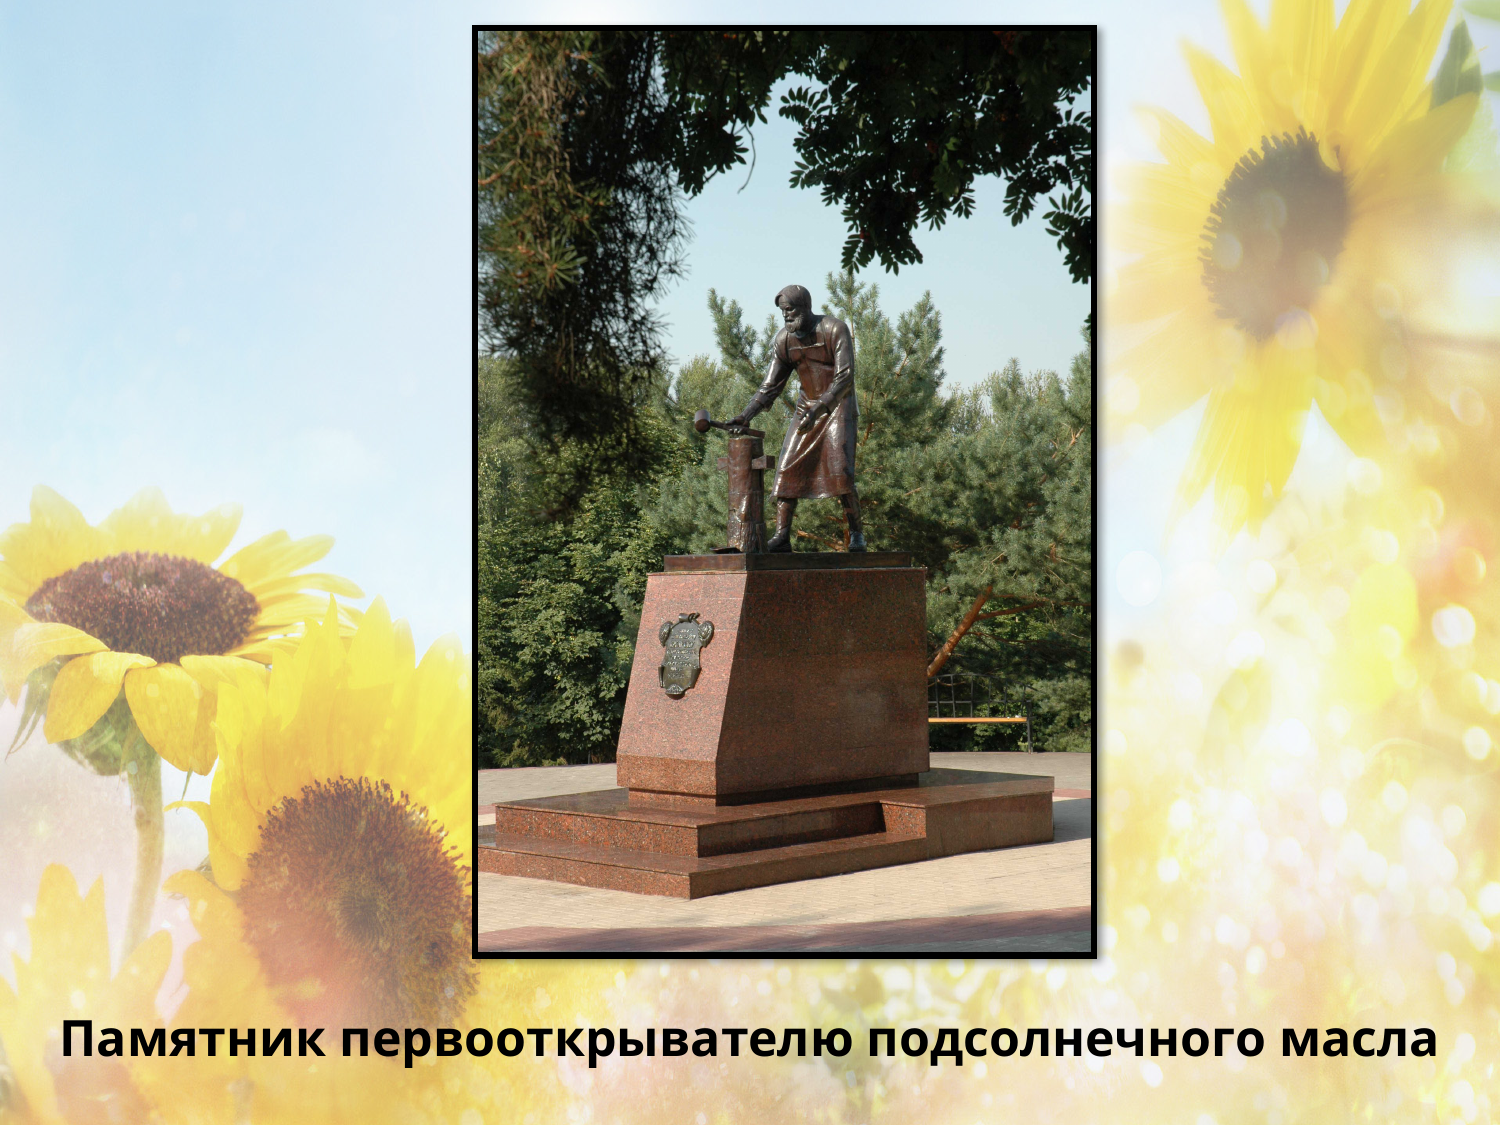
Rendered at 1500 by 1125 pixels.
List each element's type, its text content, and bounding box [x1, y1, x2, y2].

picture [477, 30, 1092, 953]
text_box Памятник первооткрывателю подсолнечного масла [0, 999, 1500, 1075]
